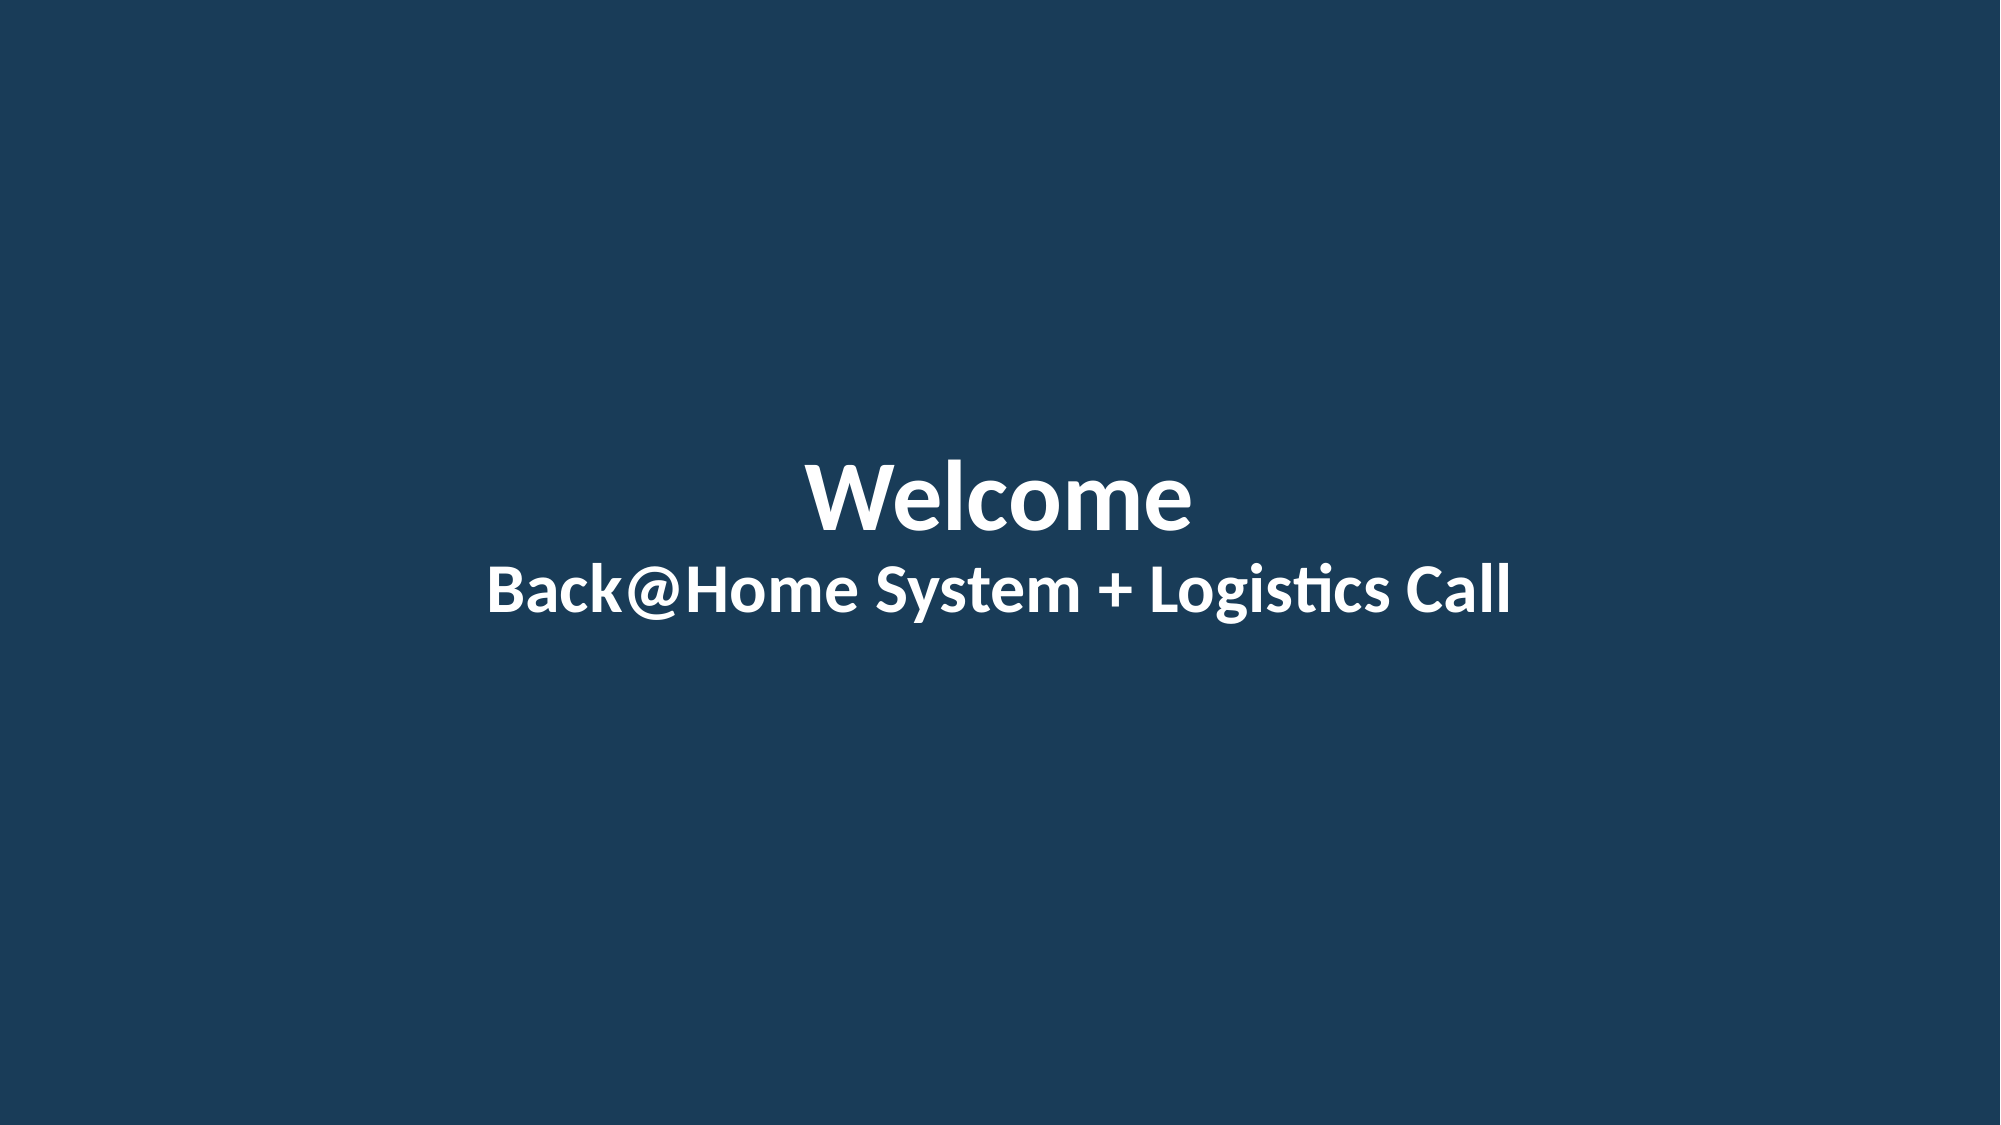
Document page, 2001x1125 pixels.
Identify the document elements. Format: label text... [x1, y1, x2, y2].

list Welcome Back@Home System + Logistics Call [311, 436, 1689, 638]
